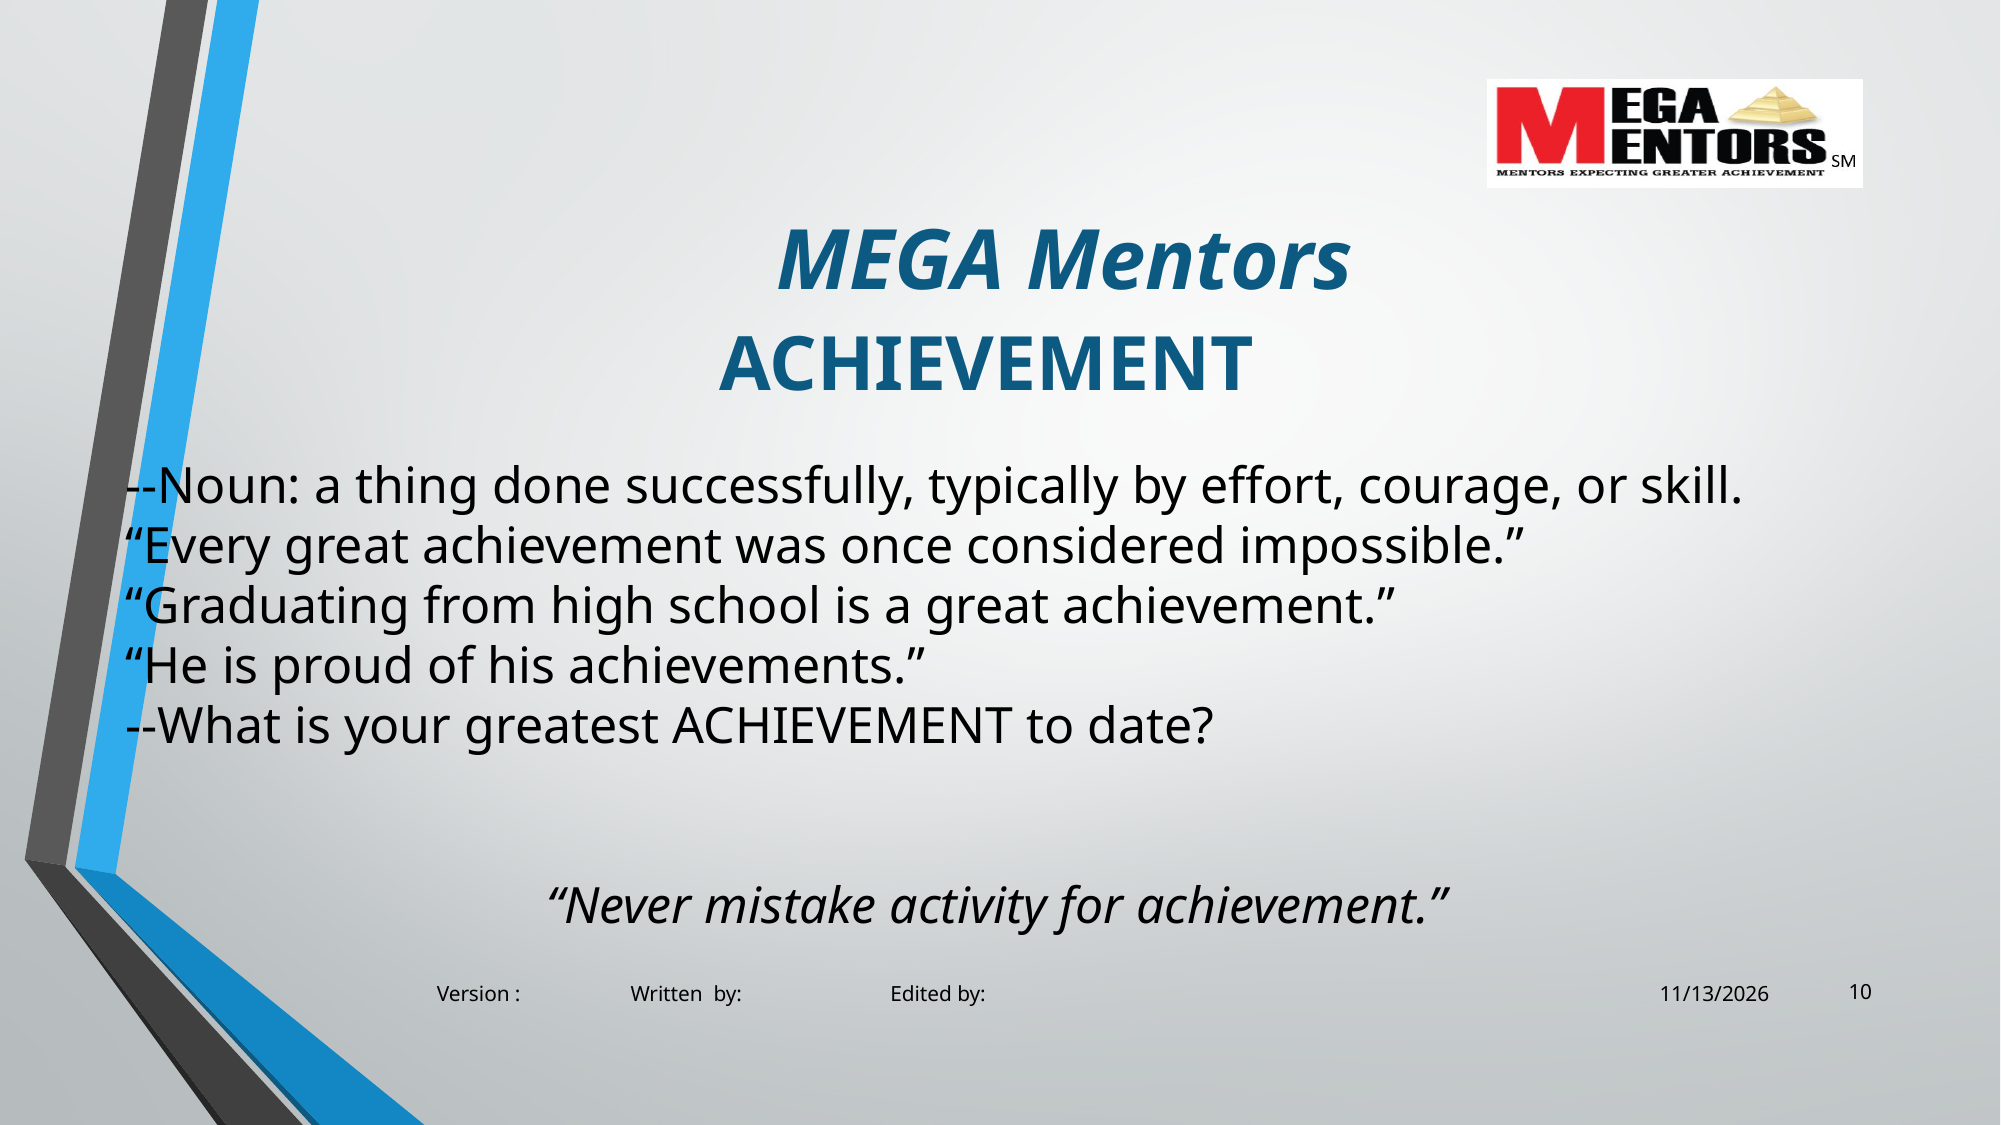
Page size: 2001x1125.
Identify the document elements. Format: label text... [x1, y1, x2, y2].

text_box --Noun: a thing done successfully, typically by effort, courage, or skill. “Every great achievement was once considered impossible.” “Graduating from high school is a great achievement.” “He is proud of his achievements.” --What is your greatest ACHIEVEMENT to date? “Never mistake activity for achievement.” [111, 445, 1883, 1061]
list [1487, 78, 1863, 188]
title MEGA Mentors [243, 112, 1887, 400]
slide_number 10 [1883, 962, 1887, 1023]
text_box ACHIEVEMENT [111, 308, 1863, 414]
